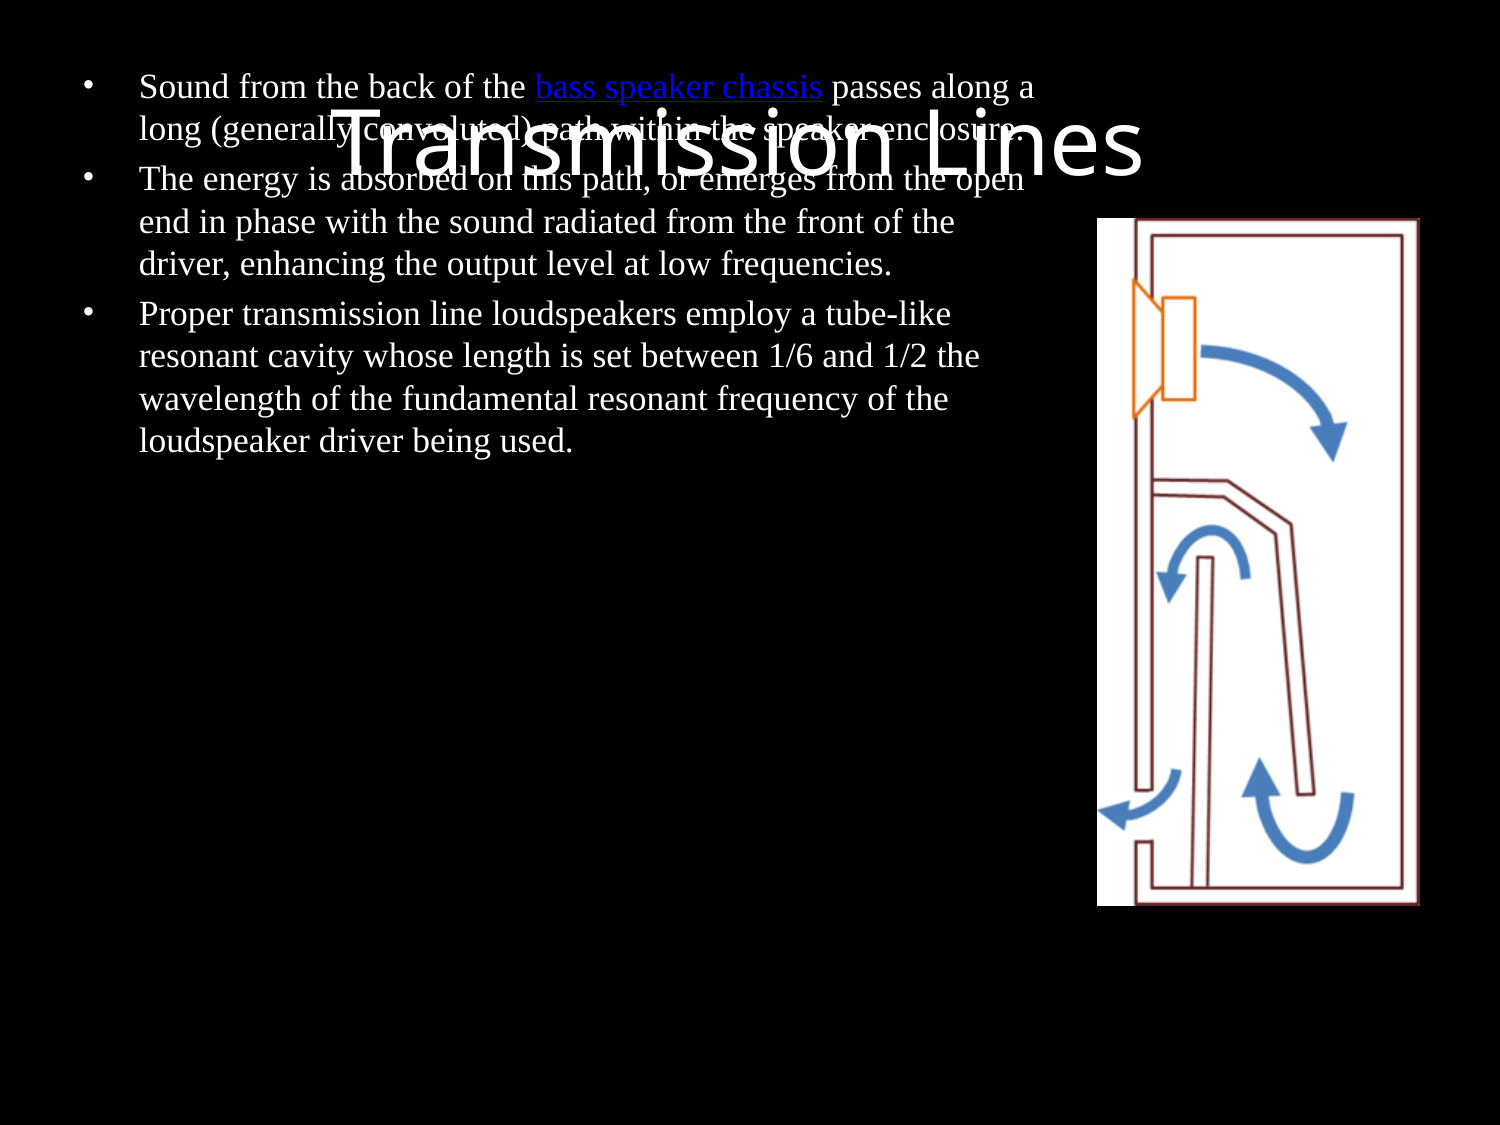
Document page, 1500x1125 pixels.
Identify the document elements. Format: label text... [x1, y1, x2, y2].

title Transmission Lines [75, 45, 1425, 233]
list Sound from the back of the bass speaker chassis passes along a long (generally convoluted) path within the speaker enclosure. The energy is absorbed on this path, or emerges from the open end in phase with the sound radiated from the front of the driver, enhancing the output level at low frequencies. Proper transmission line loudspeakers employ a tube-like resonant cavity whose length is set between 1/6 and 1/2 the wavelength of the fundamental resonant frequency of the loudspeaker driver being used. [67, 55, 1051, 1068]
picture [1096, 218, 1420, 906]
